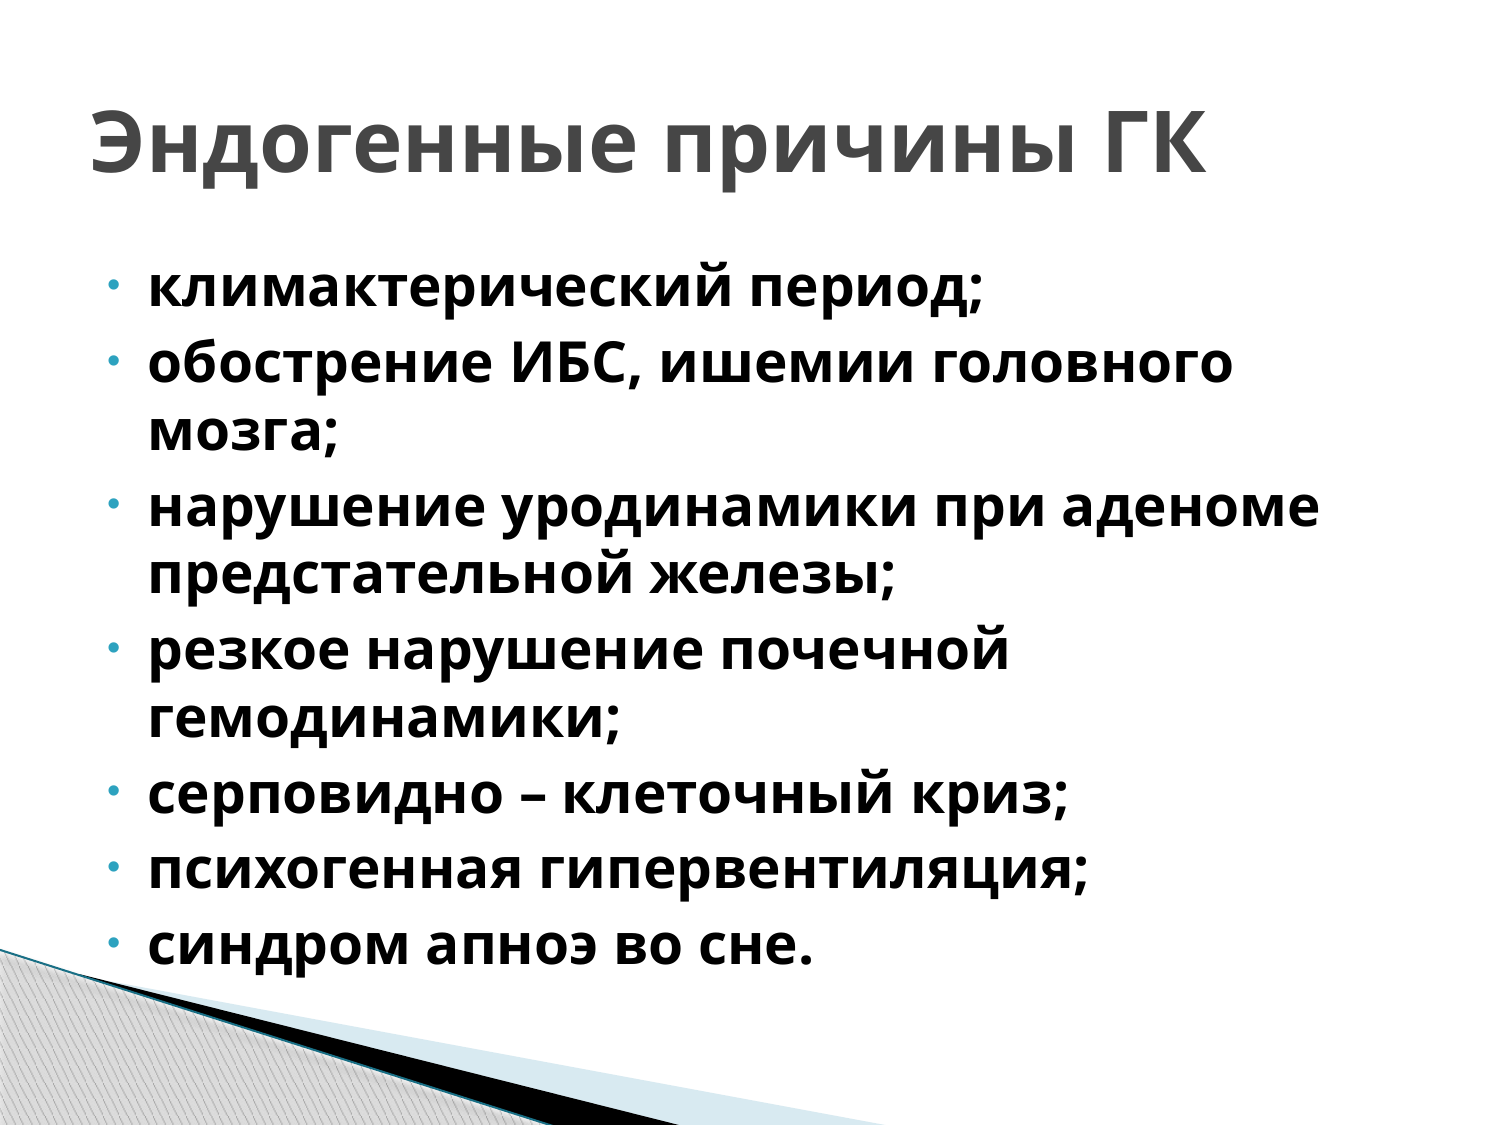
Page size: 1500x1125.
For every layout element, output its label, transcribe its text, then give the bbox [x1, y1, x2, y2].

list климактерический период; обострение ИБС, ишемии головного мозга; нарушение уродинамики при аденоме предстательной железы; резкое нарушение почечной гемодинамики; серповидно – клеточный криз; психогенная гипервентиляция; синдром апноэ во сне. [75, 243, 1425, 986]
title Эндогенные причины ГК [75, 45, 1425, 233]
